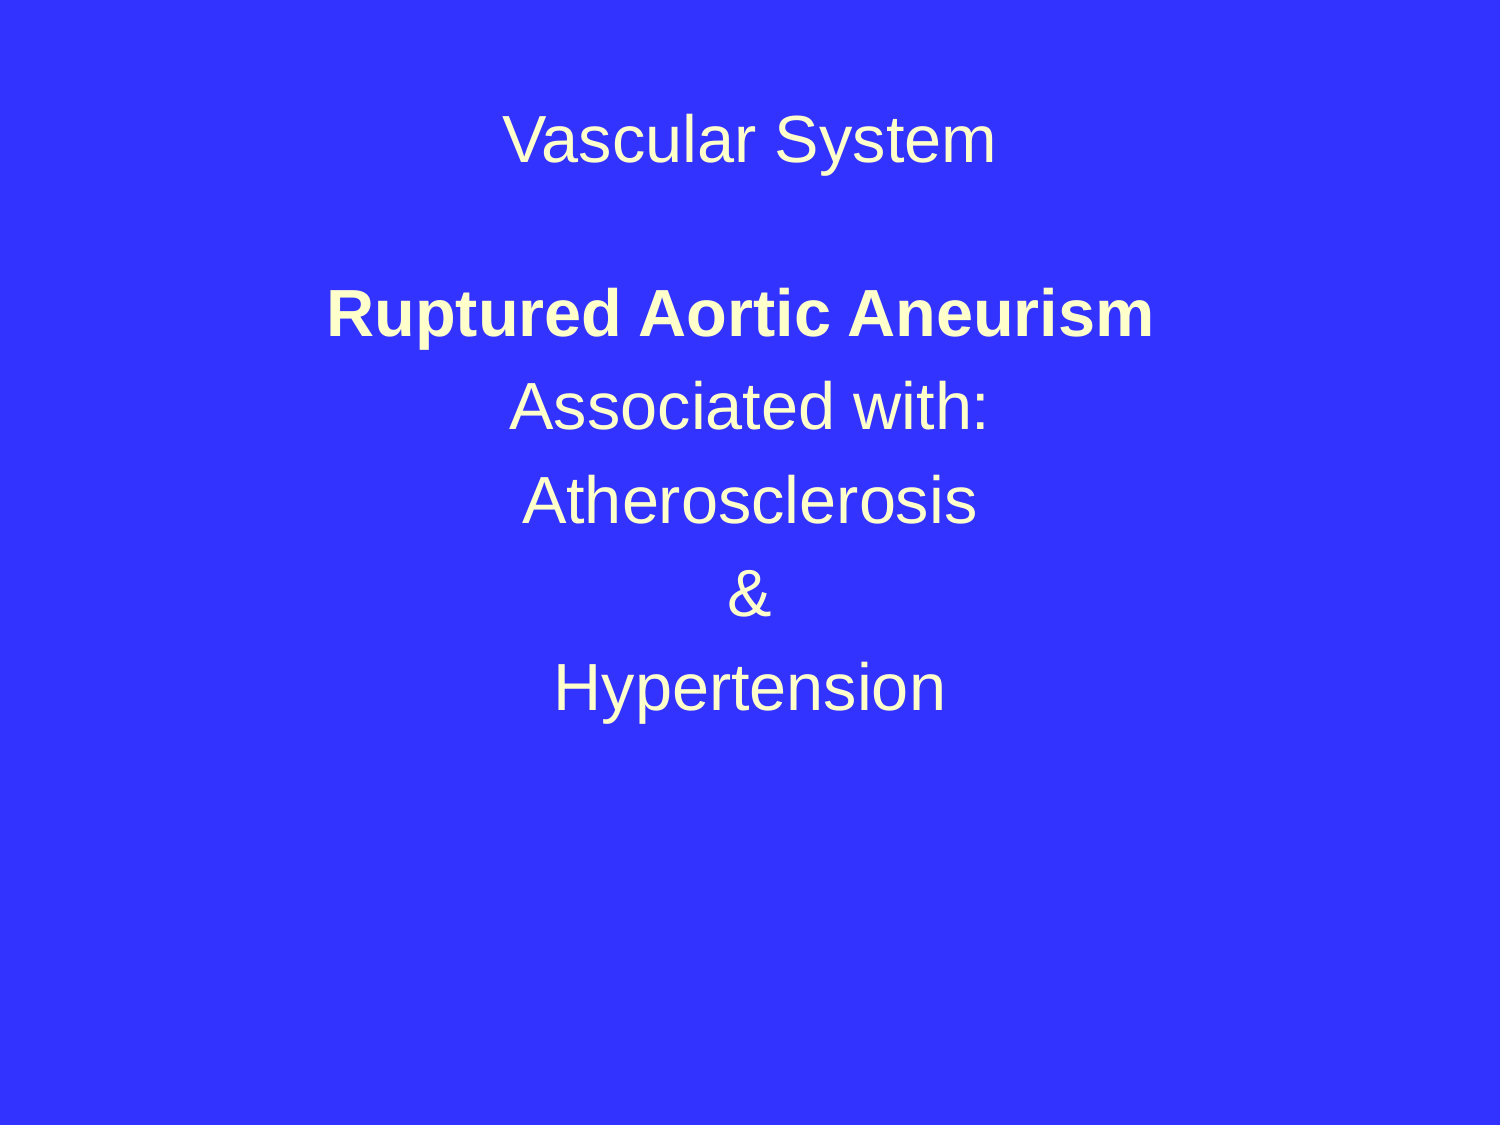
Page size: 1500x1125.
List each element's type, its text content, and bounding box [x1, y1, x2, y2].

list Ruptured Aortic Aneurism Associated with: Atherosclerosis & Hypertension [75, 262, 1425, 1005]
title Vascular System [75, 45, 1425, 233]
